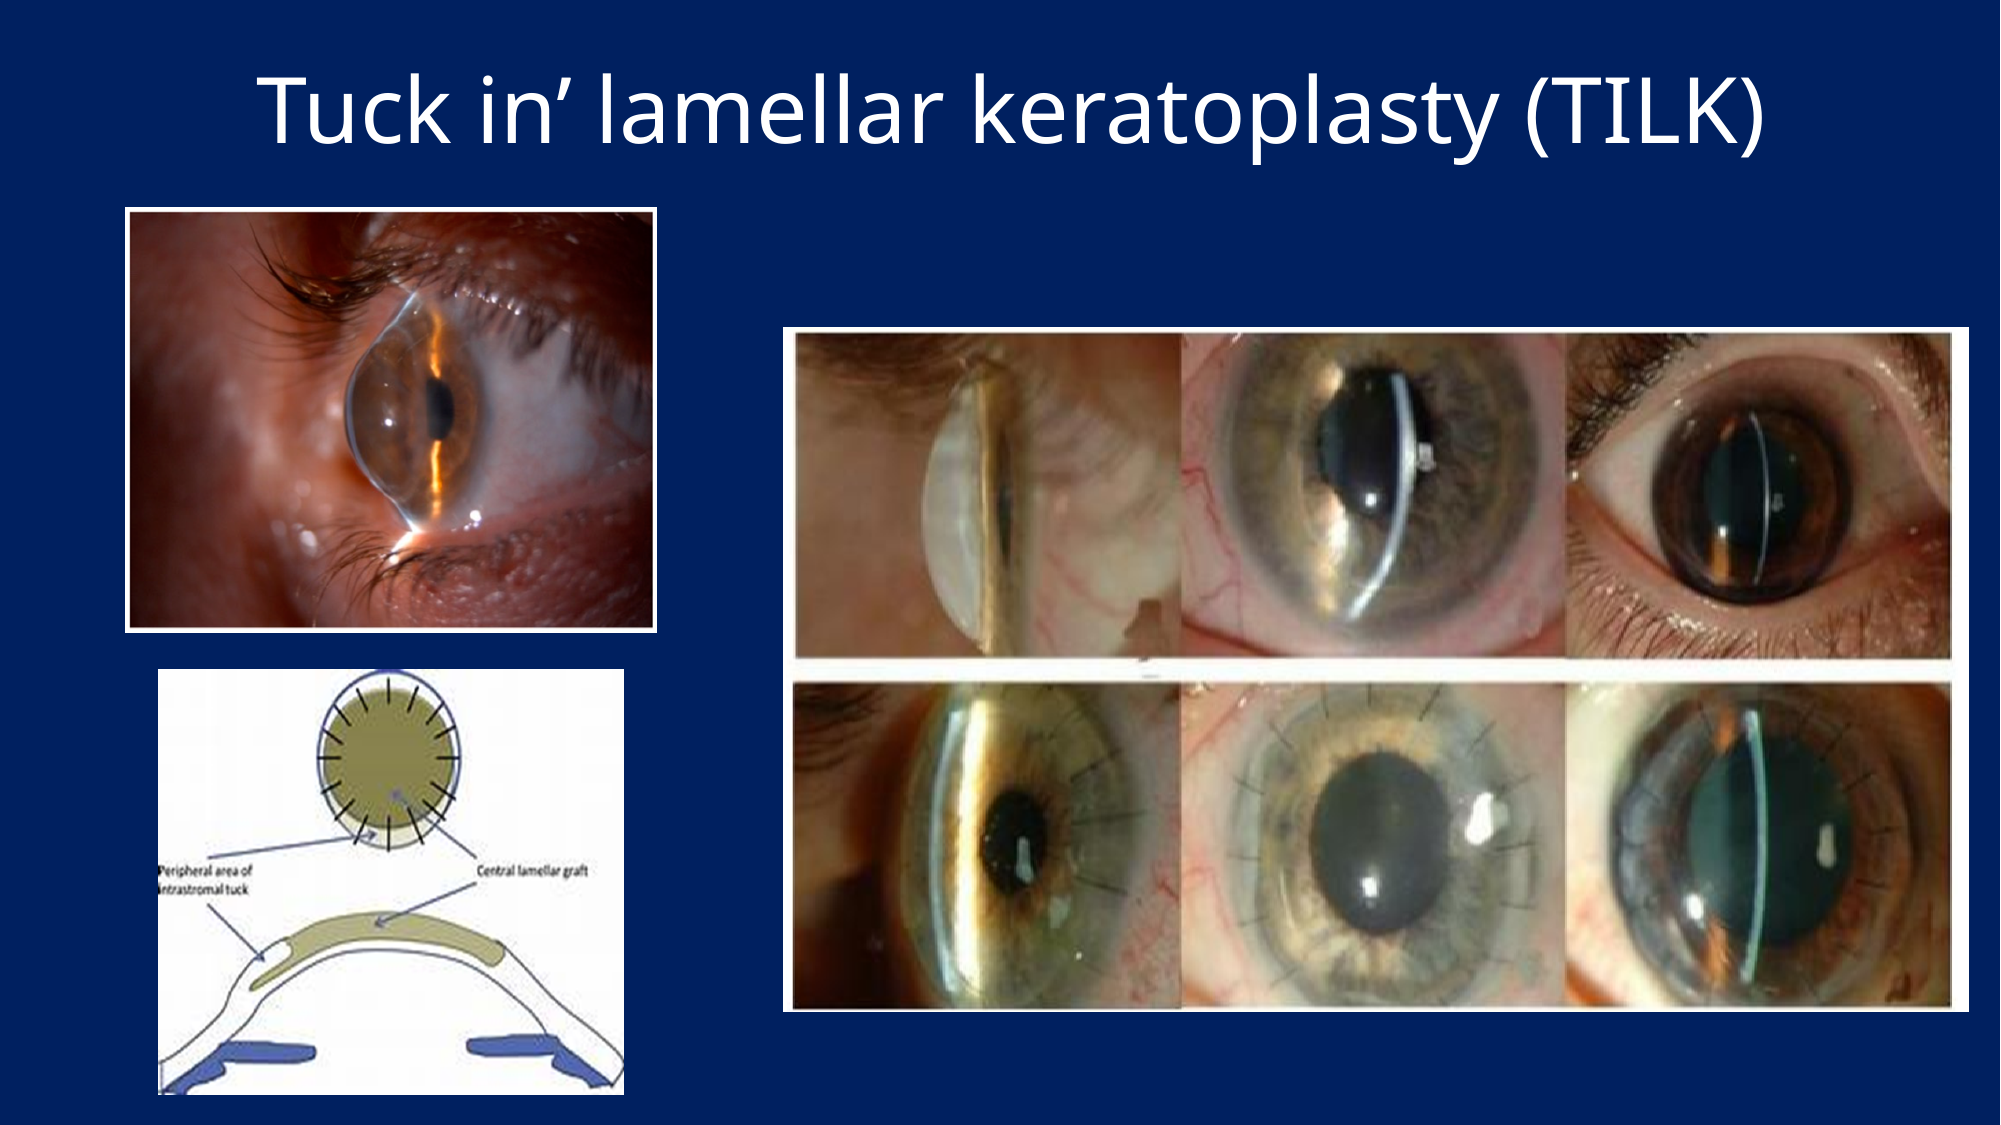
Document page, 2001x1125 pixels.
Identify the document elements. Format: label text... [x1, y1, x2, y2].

picture [783, 327, 1969, 1013]
picture [158, 669, 624, 1095]
picture [125, 207, 657, 633]
title Tuck in’ lamellar keratoplasty (TILK) [228, 5, 1820, 223]
